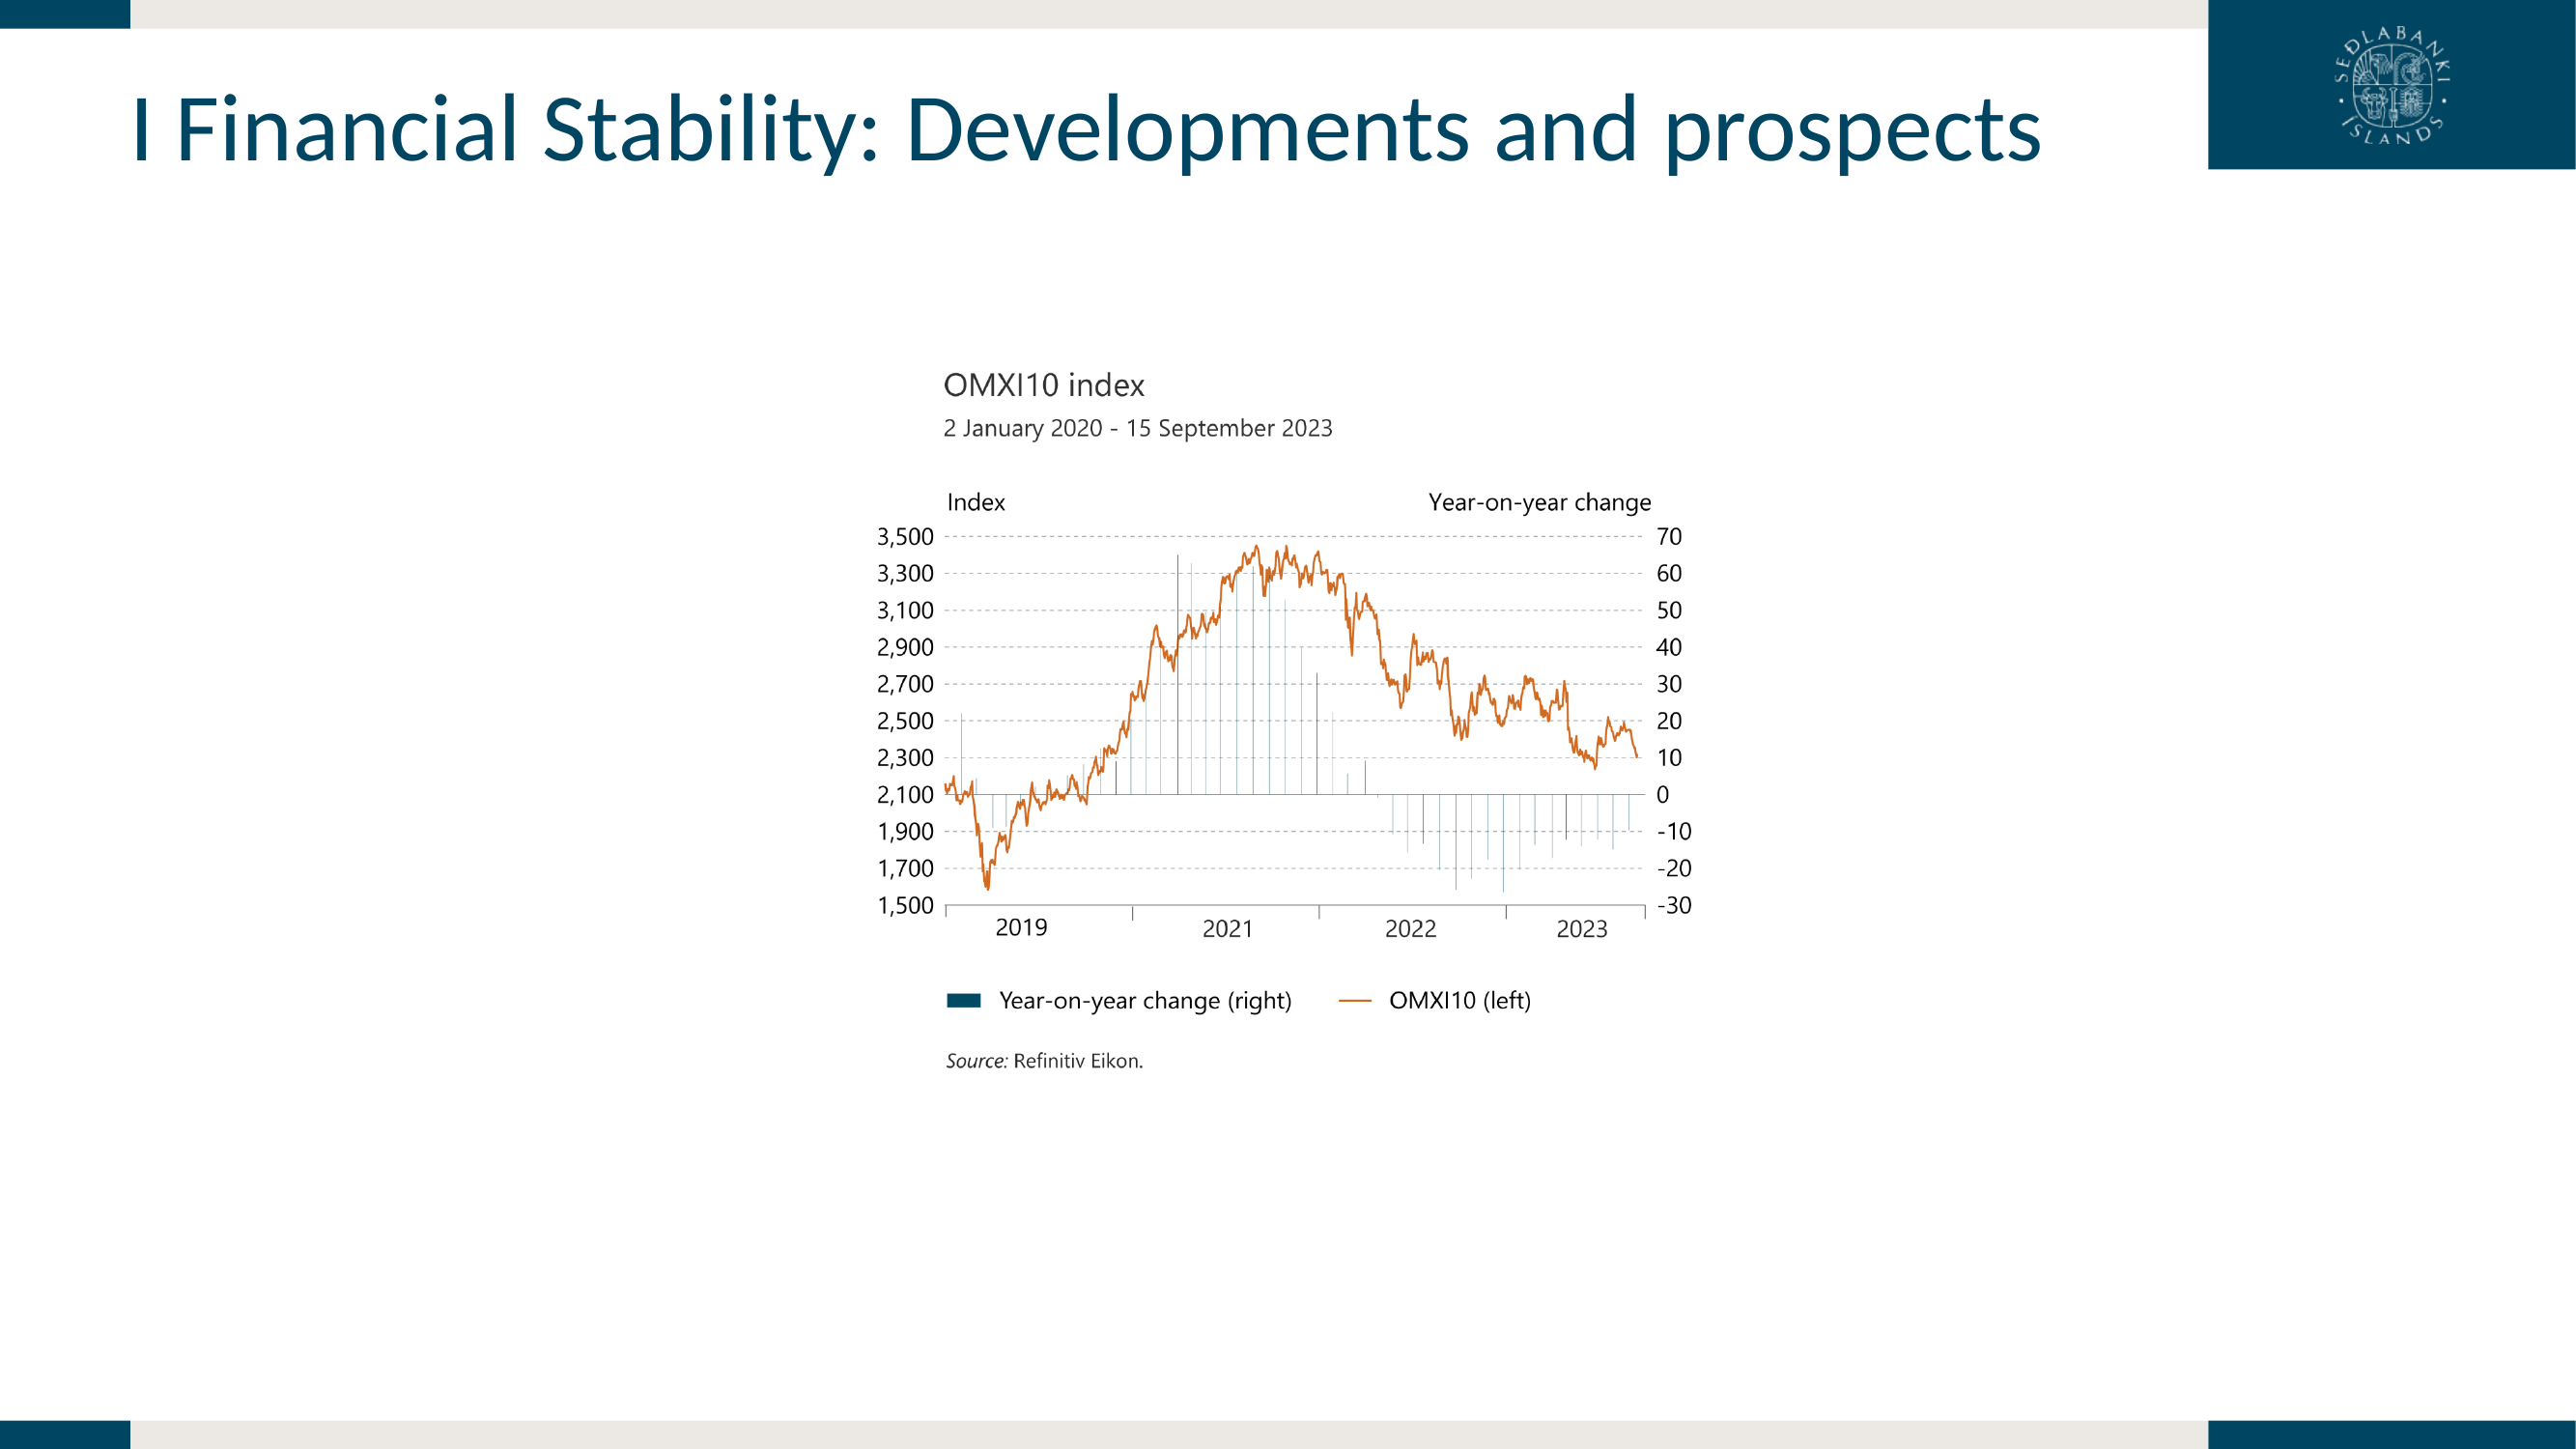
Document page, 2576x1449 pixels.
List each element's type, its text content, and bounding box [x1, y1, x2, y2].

title I Financial Stability: Developments and prospects [129, 86, 2178, 290]
picture [876, 367, 1700, 1081]
